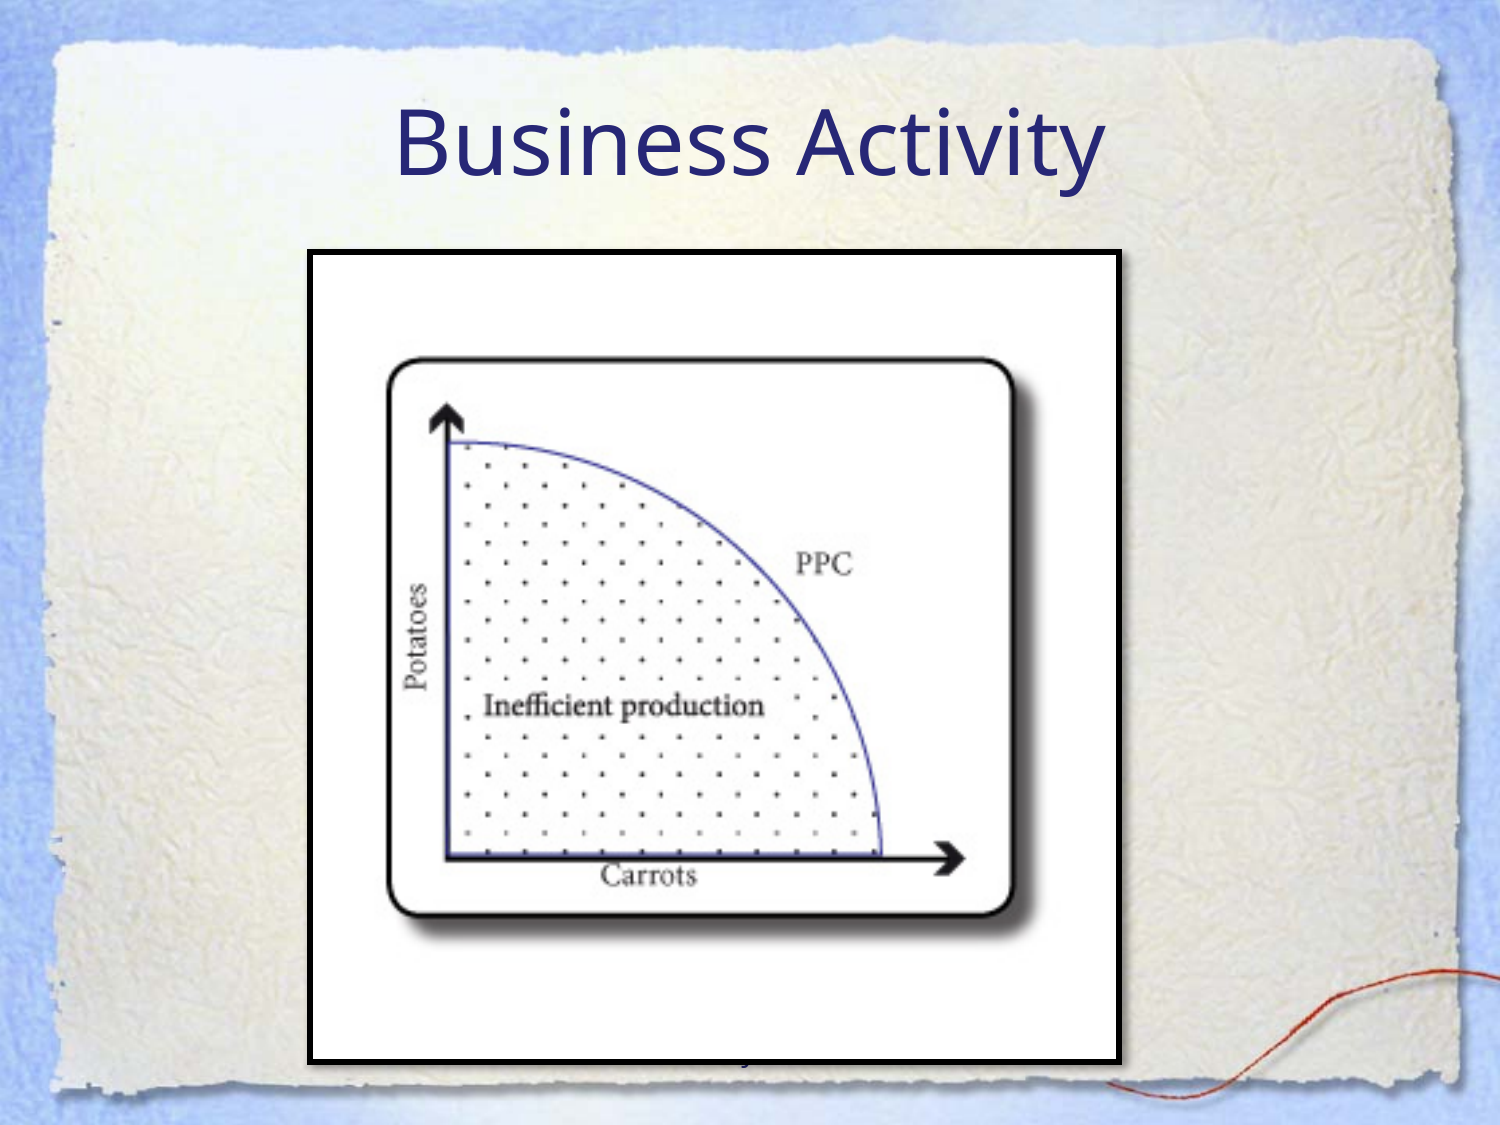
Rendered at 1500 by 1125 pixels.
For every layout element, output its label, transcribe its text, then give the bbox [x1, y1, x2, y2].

picture [0, 0, 1500, 1125]
title Business Activity [74, 44, 1426, 233]
footer i-study.co.uk [512, 1066, 988, 1103]
